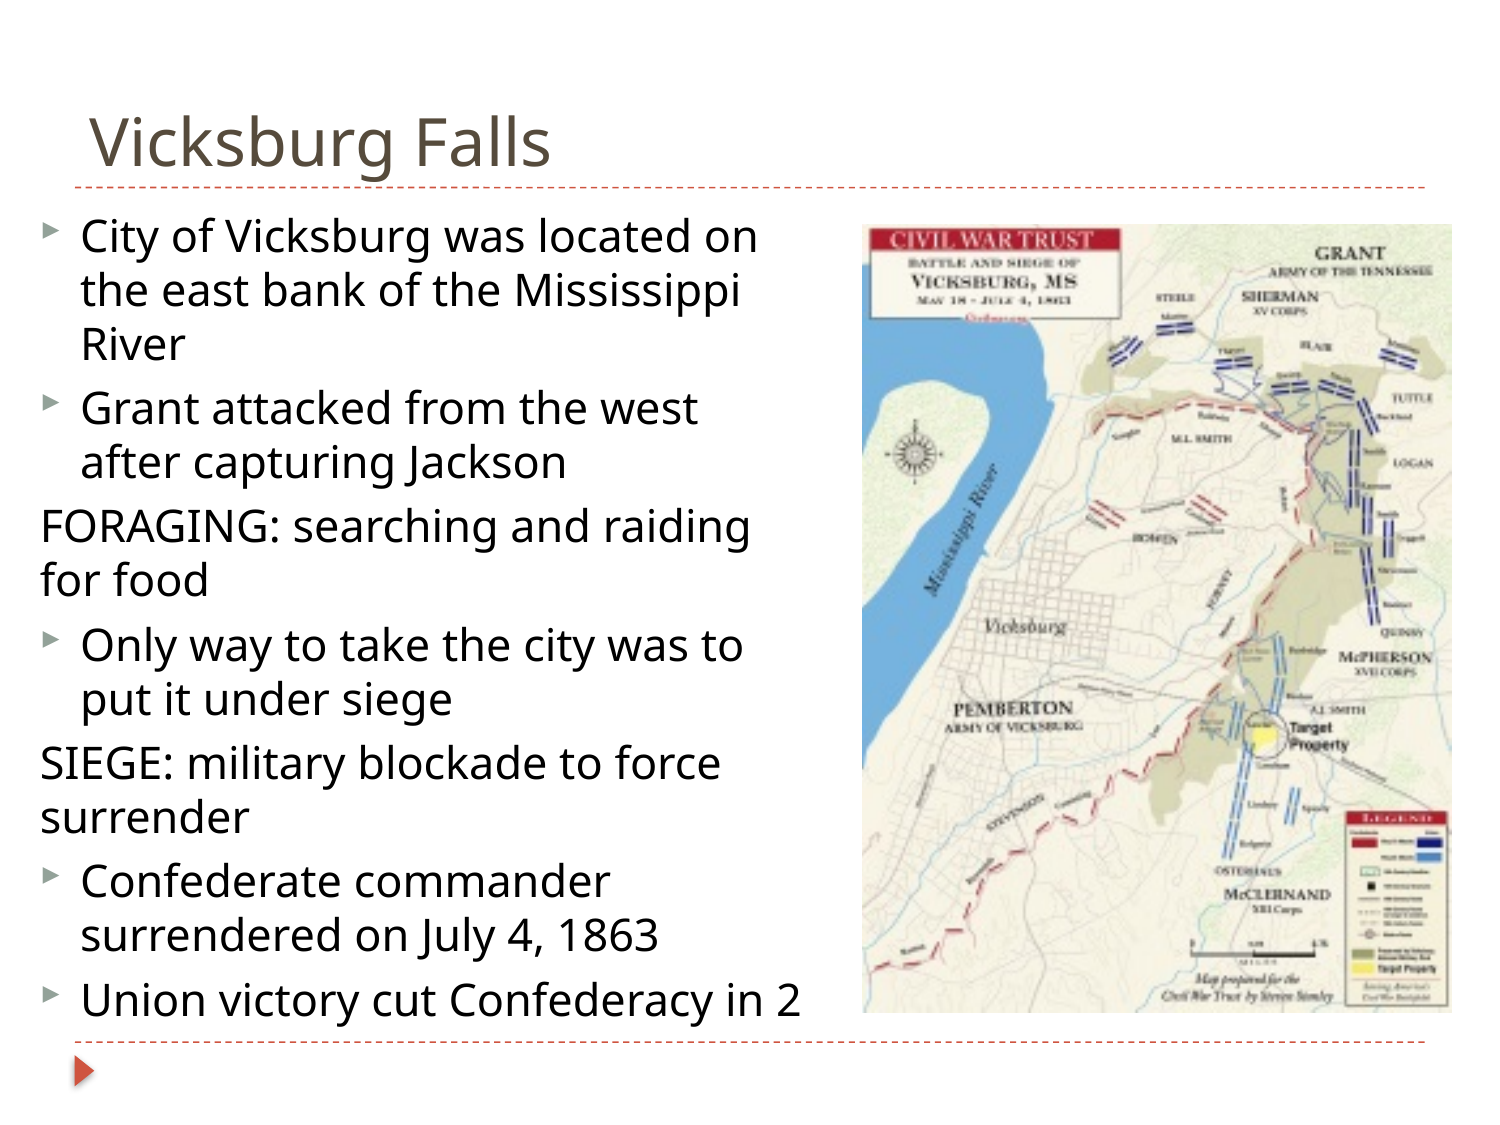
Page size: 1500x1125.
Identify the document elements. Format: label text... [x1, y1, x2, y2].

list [862, 224, 1452, 1013]
list City of Vicksburg was located on the east bank of the Mississippi River Grant attacked from the west after capturing Jackson FORAGING: searching and raiding for food Only way to take the city was to put it under siege SIEGE: military blockade to force surrender Confederate commander surrendered on July 4, 1863 Union victory cut Confederacy in 2 [24, 200, 825, 1075]
title Vicksburg Falls [75, 37, 1425, 188]
